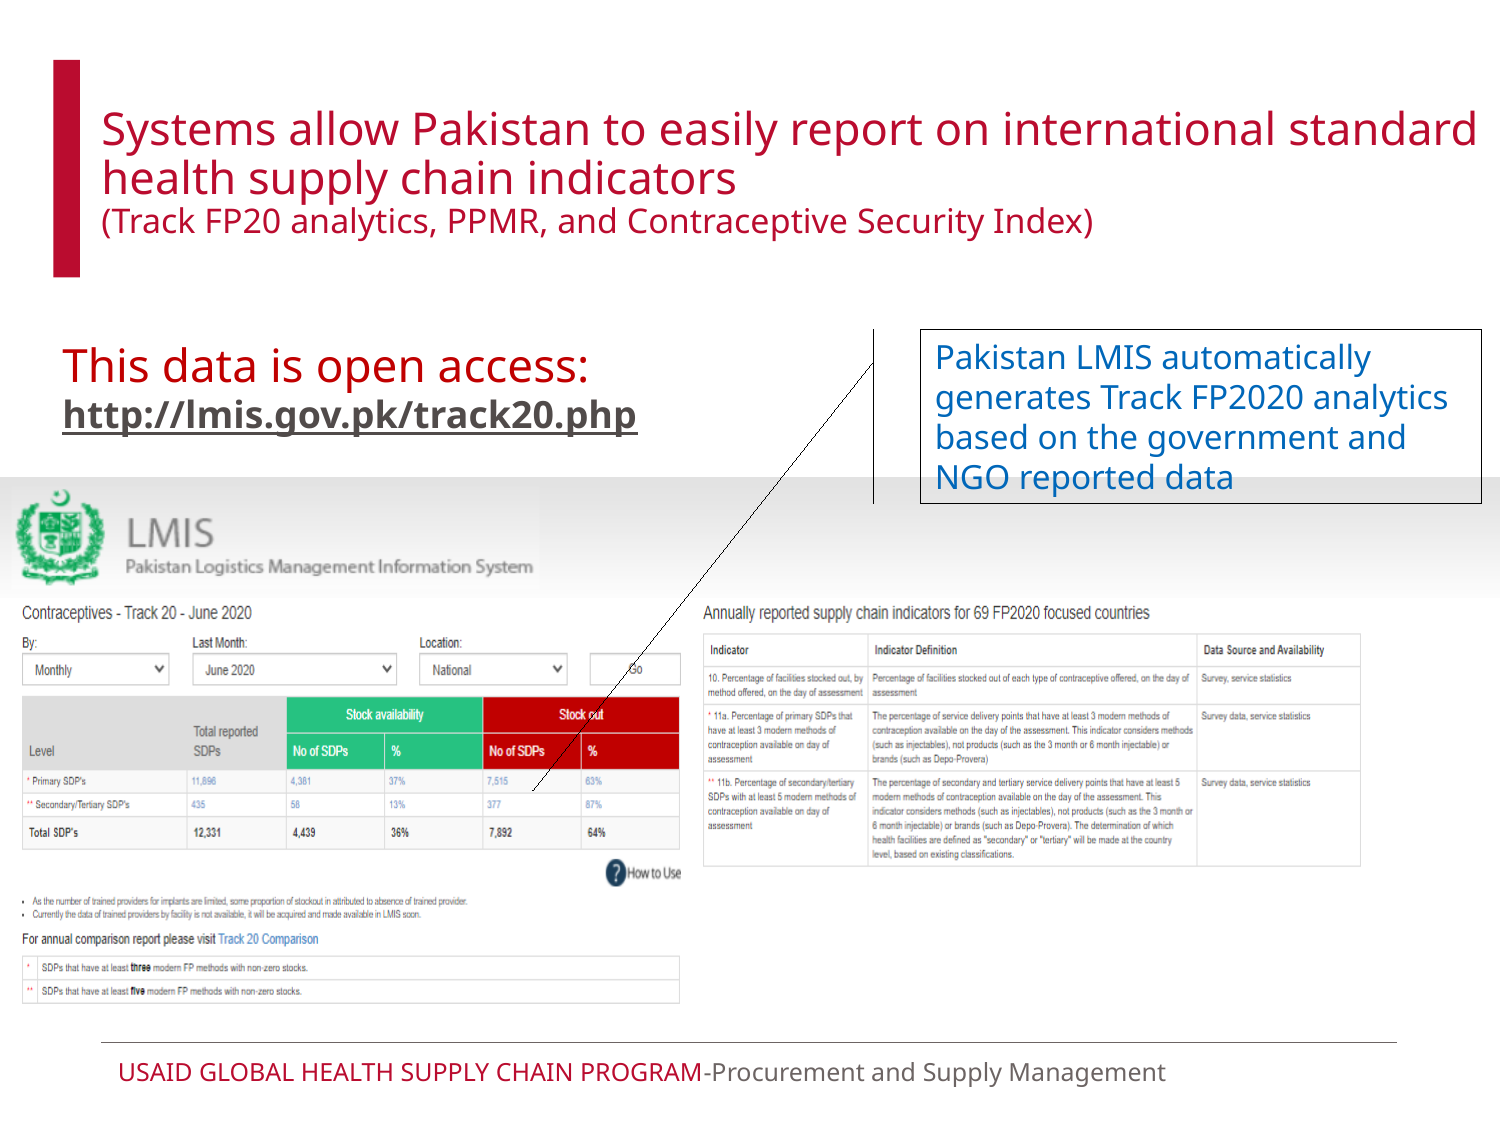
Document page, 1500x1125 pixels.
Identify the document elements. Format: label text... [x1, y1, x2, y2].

text_box This data is open access: http://lmis.gov.pk/track20.php [47, 329, 717, 450]
title Systems allow Pakistan to easily report on international standard health supply chain indicators (Track FP20 analytics, PPMR, and Contraceptive Security Index) [86, 98, 1500, 316]
text_box Pakistan LMIS automatically generates Track FP2020 analytics based on the government and NGO reported data [920, 329, 1482, 477]
picture [0, 477, 1500, 1004]
